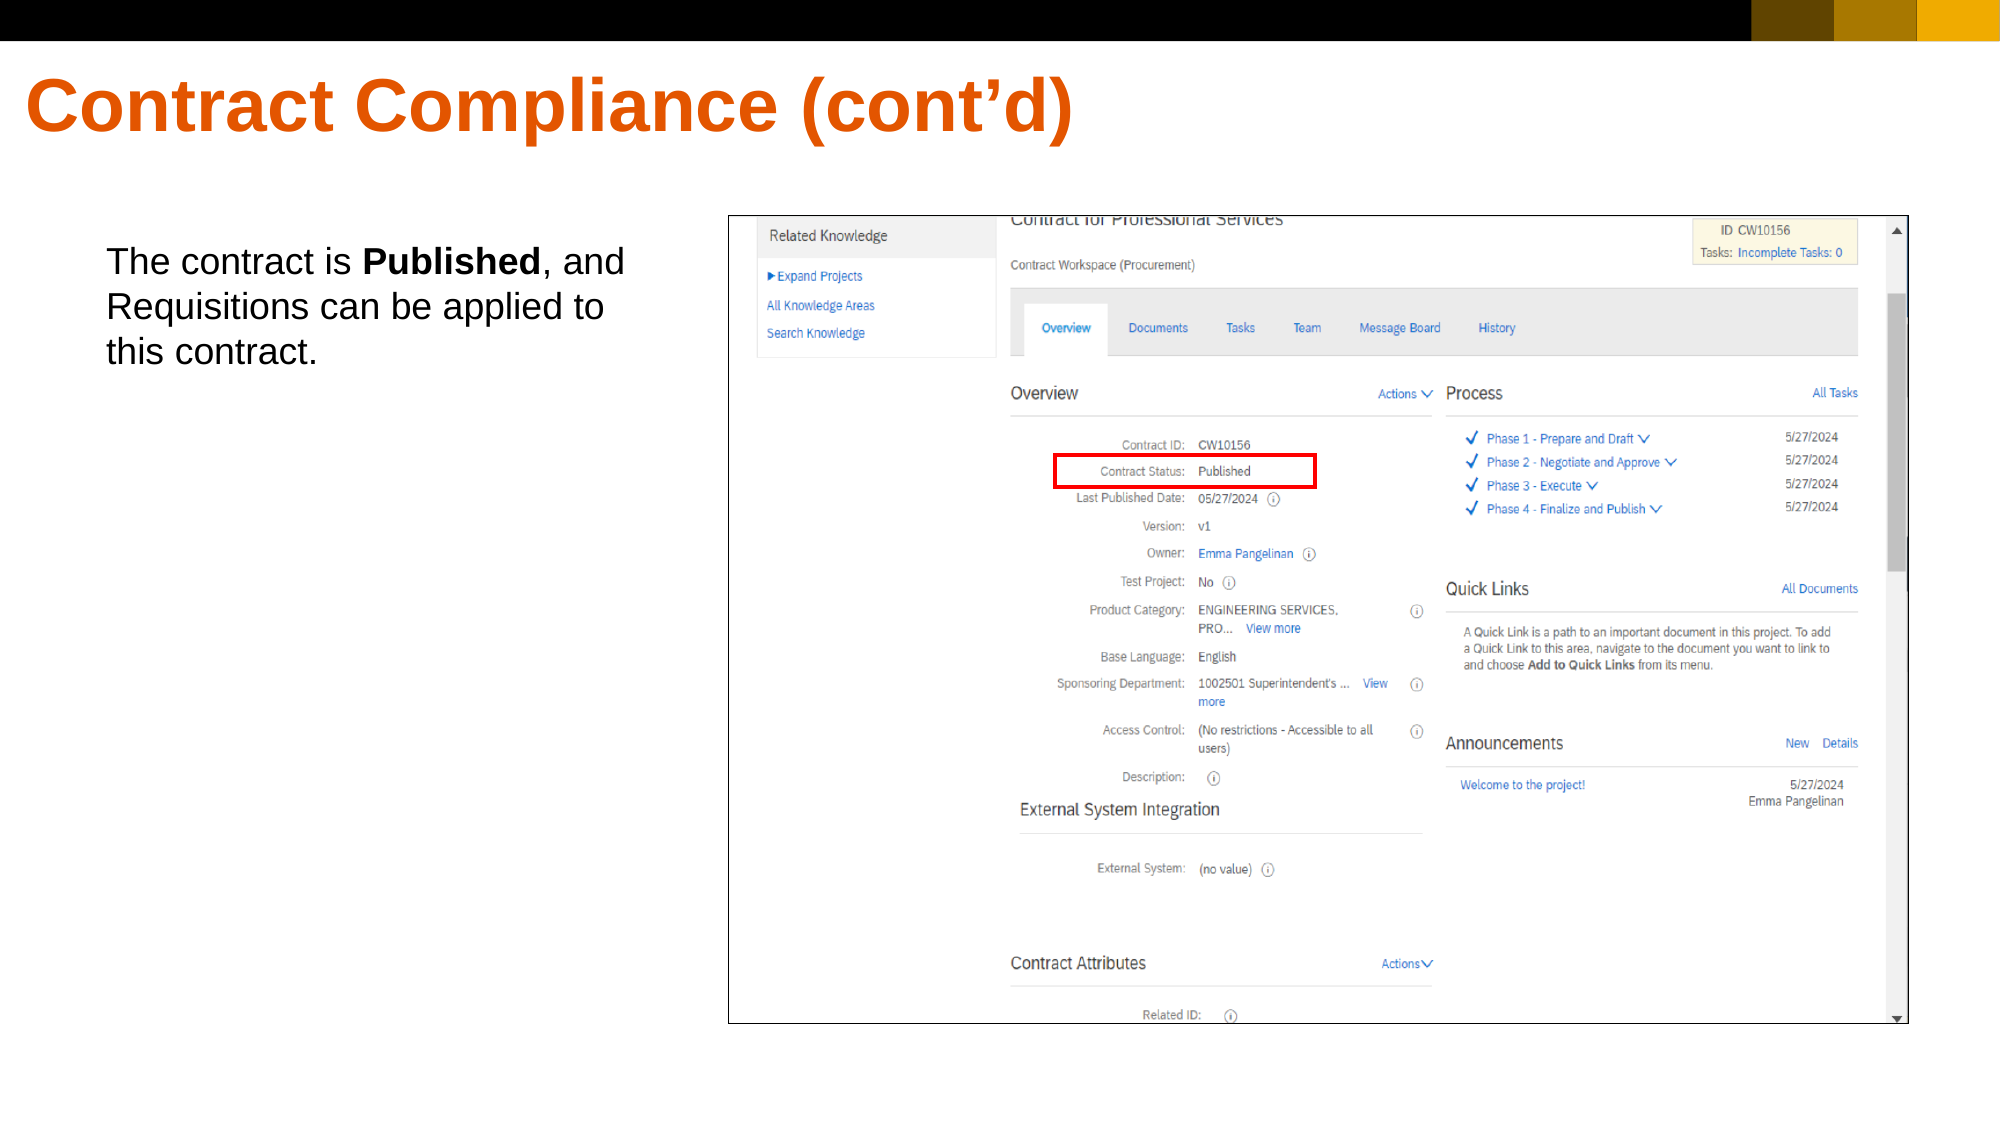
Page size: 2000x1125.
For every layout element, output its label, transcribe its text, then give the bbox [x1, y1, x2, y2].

text_box The contract is Published, and Requisitions can be applied to this contract. [91, 229, 674, 380]
title Contract Compliance (cont’d) [25, 56, 1810, 148]
picture [727, 214, 1909, 1024]
